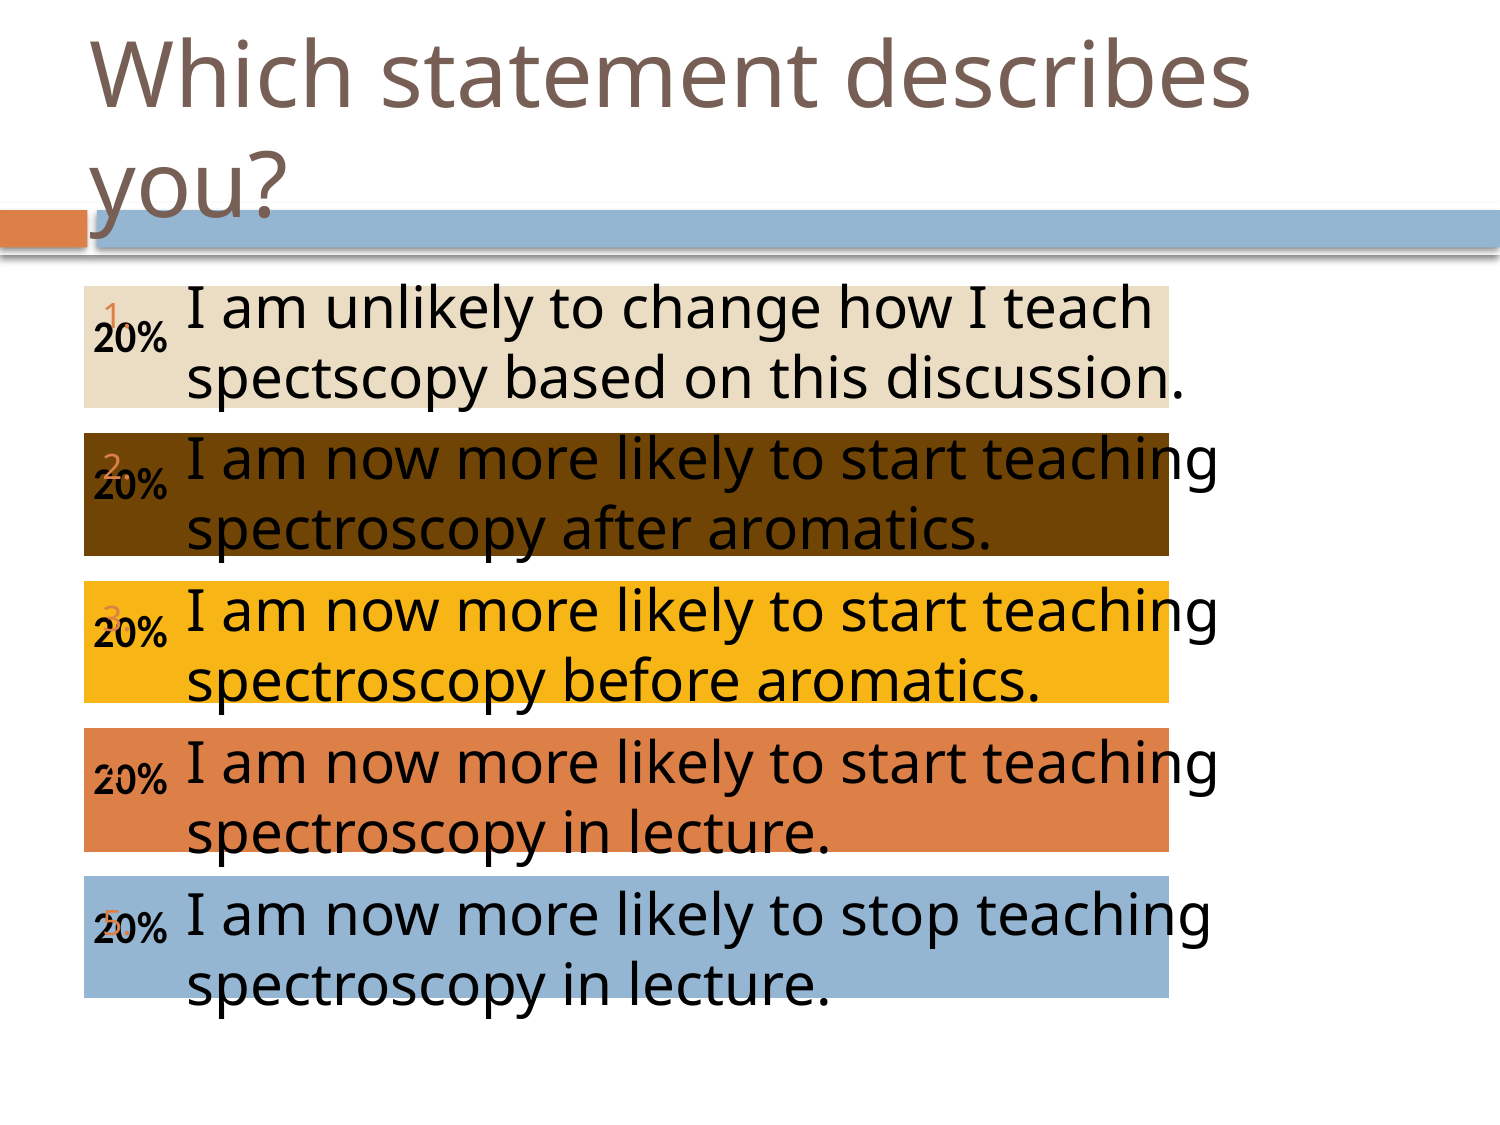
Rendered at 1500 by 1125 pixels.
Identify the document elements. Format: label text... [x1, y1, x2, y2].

title Which statement describes you? [75, 45, 1413, 208]
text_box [62, 249, 1463, 1035]
